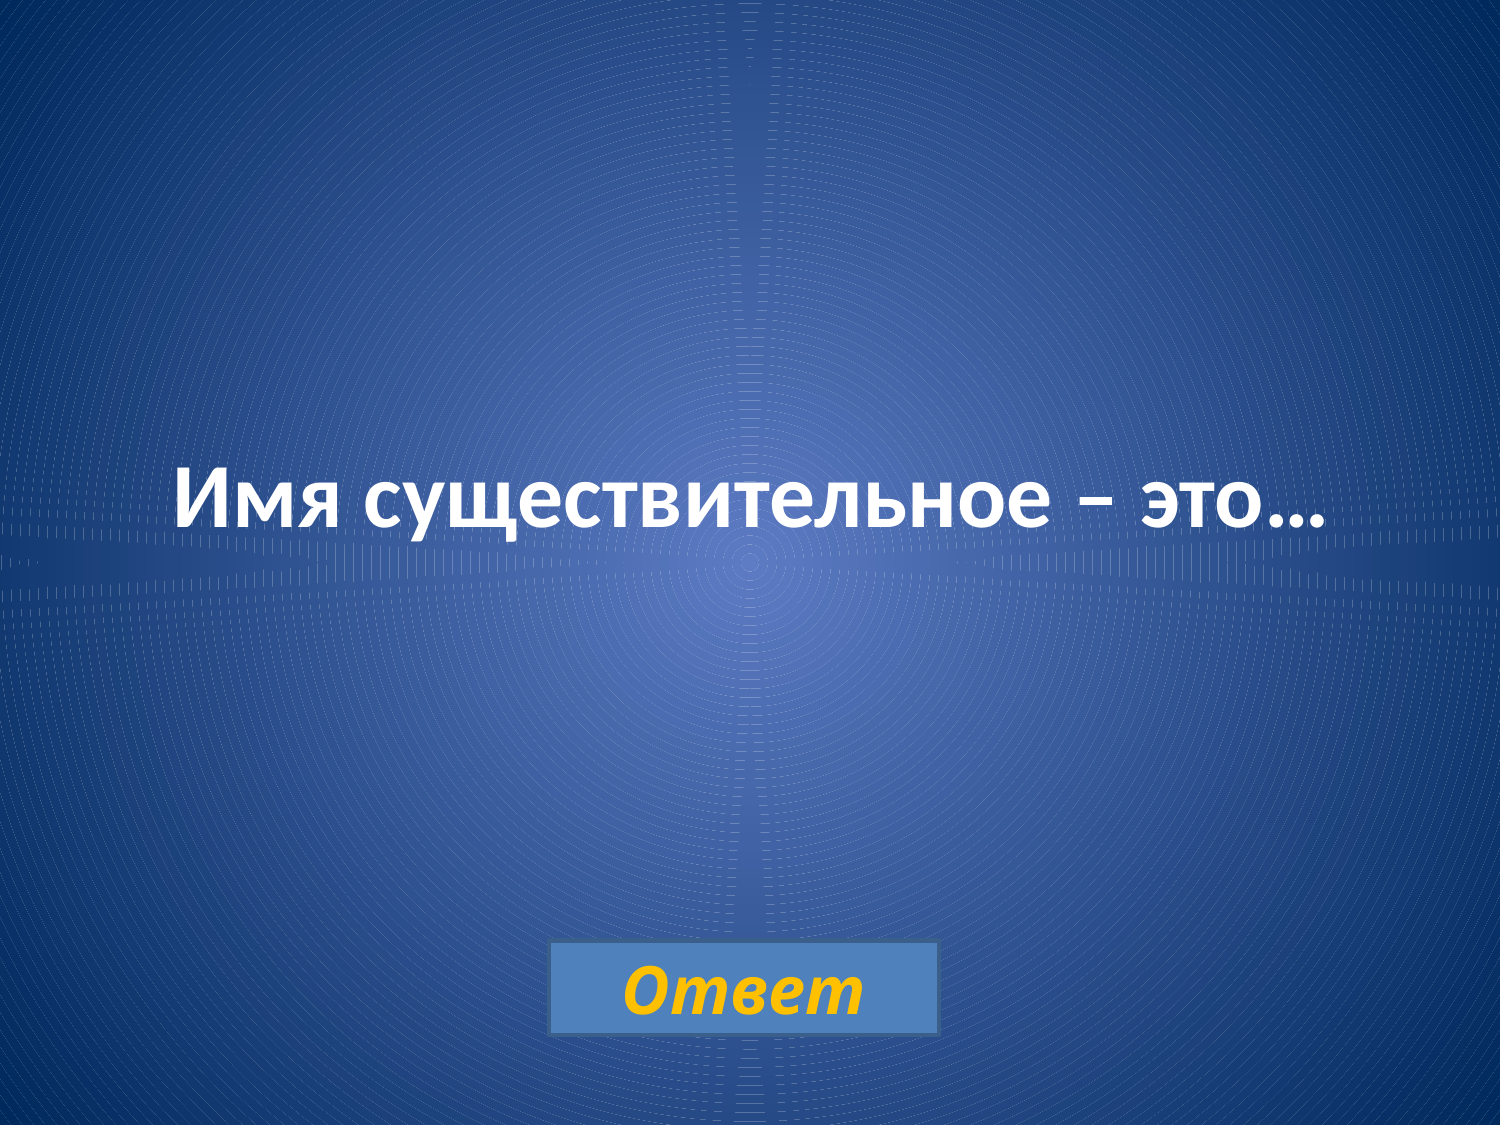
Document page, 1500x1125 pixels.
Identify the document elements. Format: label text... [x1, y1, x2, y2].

title Имя существительное – это… [76, 397, 1427, 585]
